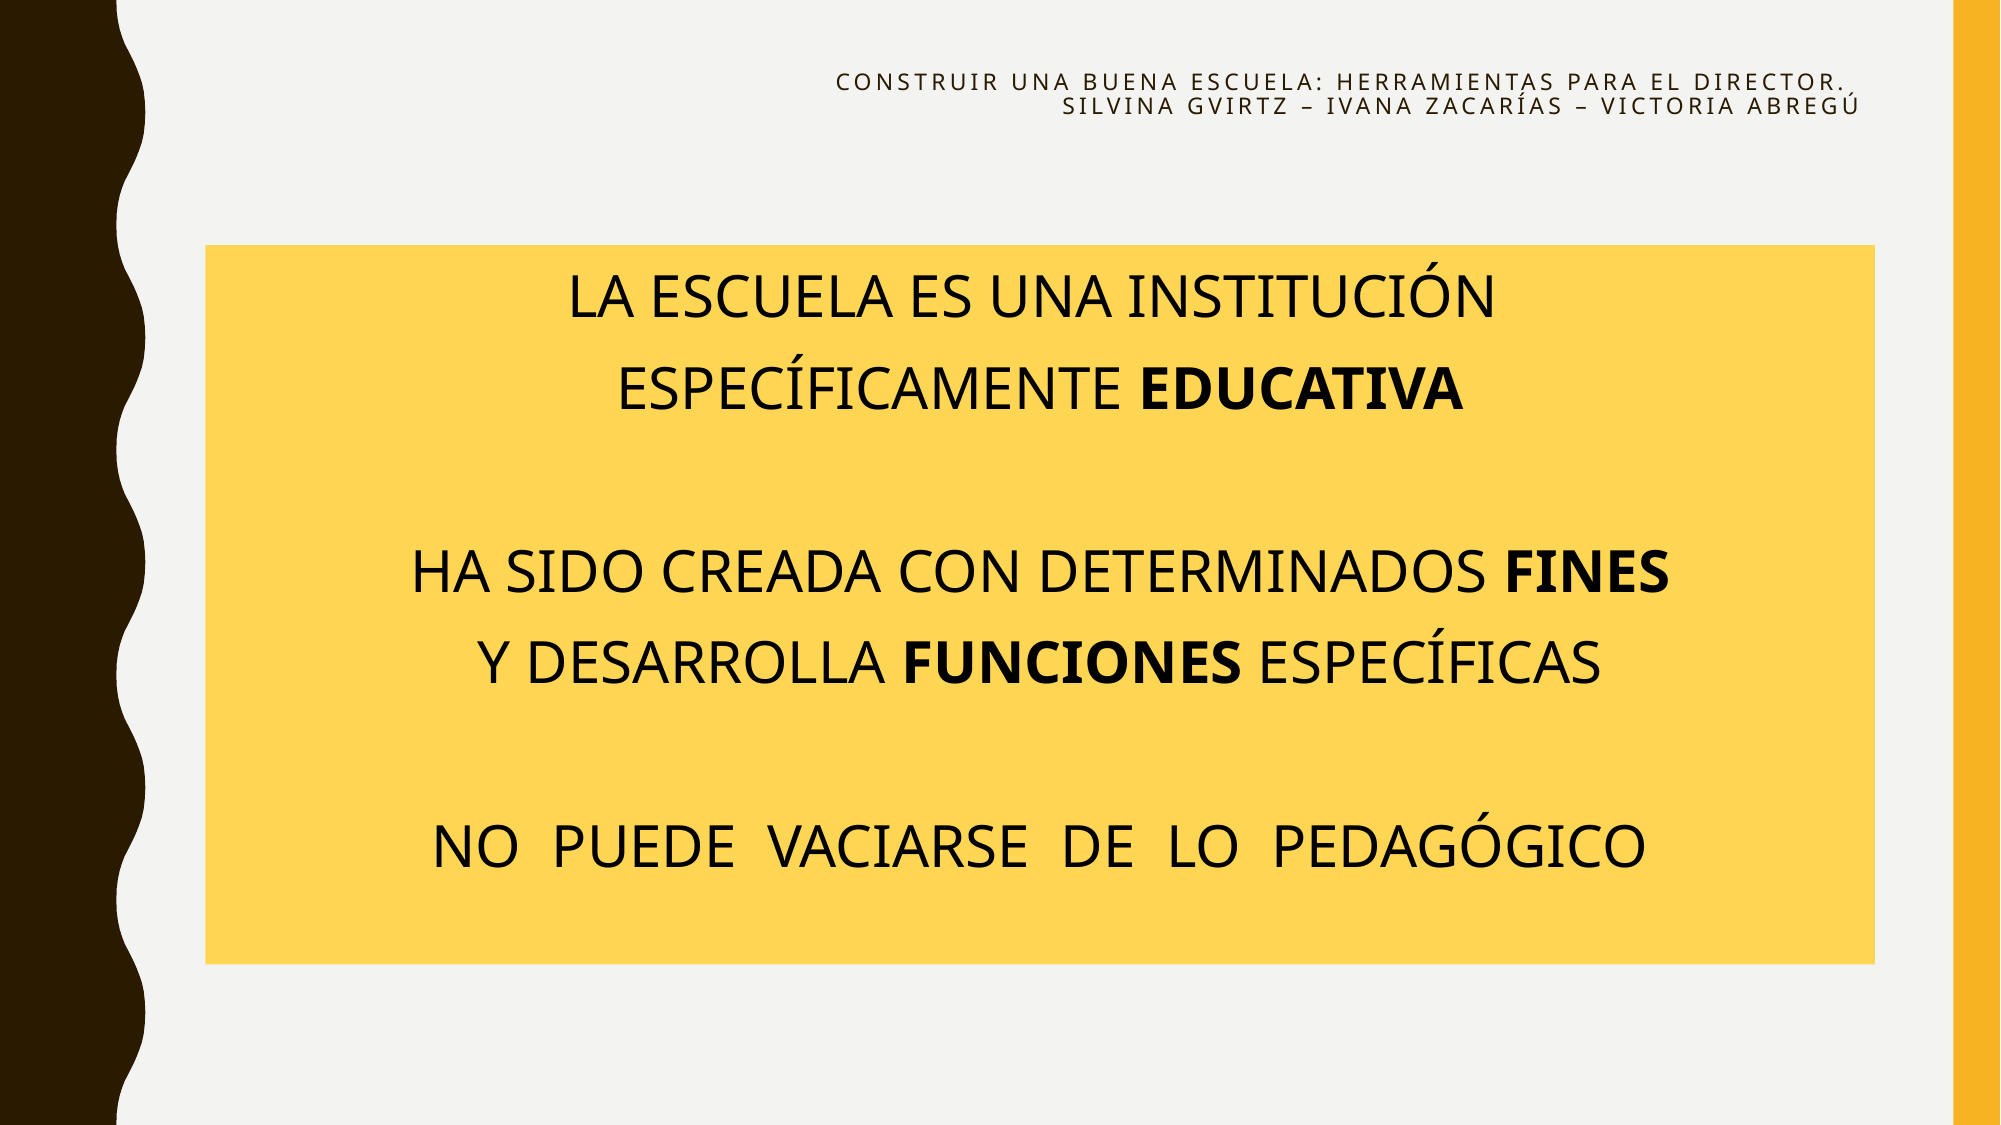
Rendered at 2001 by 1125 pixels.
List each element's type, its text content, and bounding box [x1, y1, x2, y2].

list LA ESCUELA ES UNA INSTITUCIÓN ESPECÍFICAMENTE EDUCATIVA HA SIDO CREADA CON DETERMINADOS FINES Y DESARROLLA FUNCIONES ESPECÍFICAS NO PUEDE VACIARSE DE LO PEDAGÓGICO [205, 245, 1875, 965]
title Construir una buena escuela: herramientas para el director. Silvina Gvirtz – Ivana zacarías – victoria abregú [205, 62, 1875, 138]
